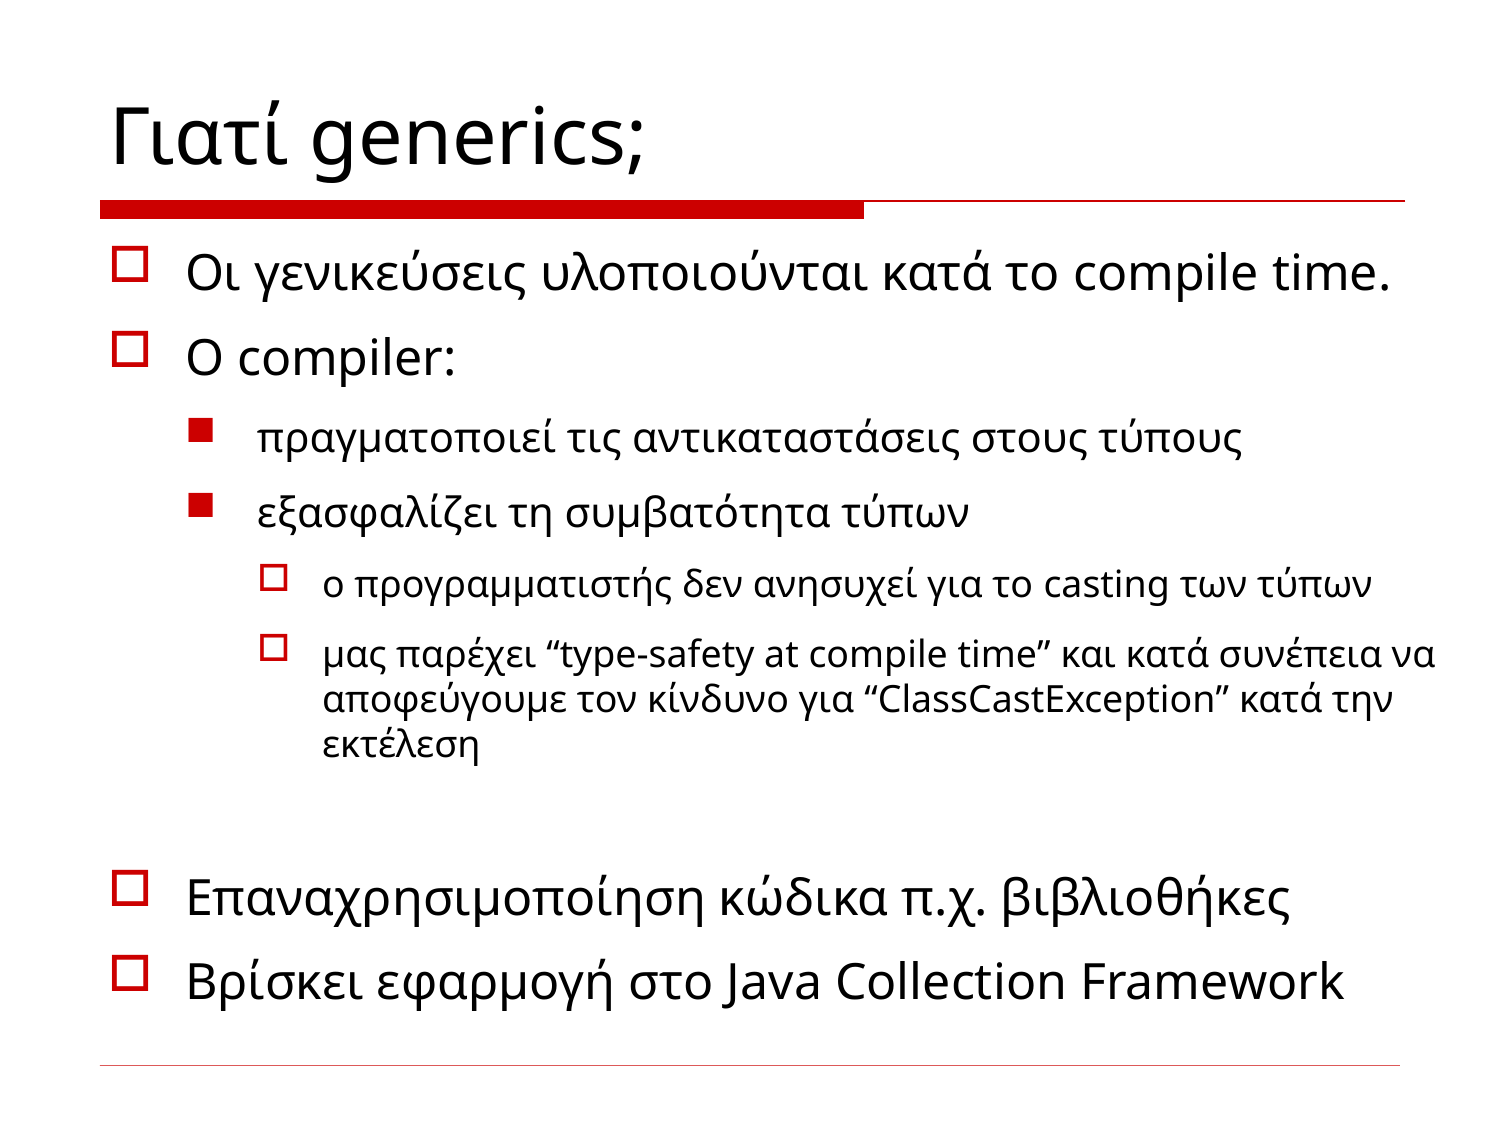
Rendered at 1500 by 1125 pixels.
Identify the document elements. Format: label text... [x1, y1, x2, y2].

title Γιατί generics; [93, 49, 1407, 188]
list Οι γενικεύσεις υλοποιούνται κατά το compile time. O compiler: πραγματοποιεί τις αντικαταστάσεις στους τύπους εξασφαλίζει τη συμβατότητα τύπων o προγραμματιστής δεν ανησυχεί για το casting των τύπων μας παρέχει “type-safety at compile time” και κατά συνέπεια να αποφεύγουμε τον κίνδυνο για “ClassCastException” κατά την εκτέλεση Επαναχρησιμοποίηση κώδικα π.χ. βιβλιοθήκες Βρίσκει εφαρμογή στo Java Collection Framework [92, 232, 1488, 1052]
